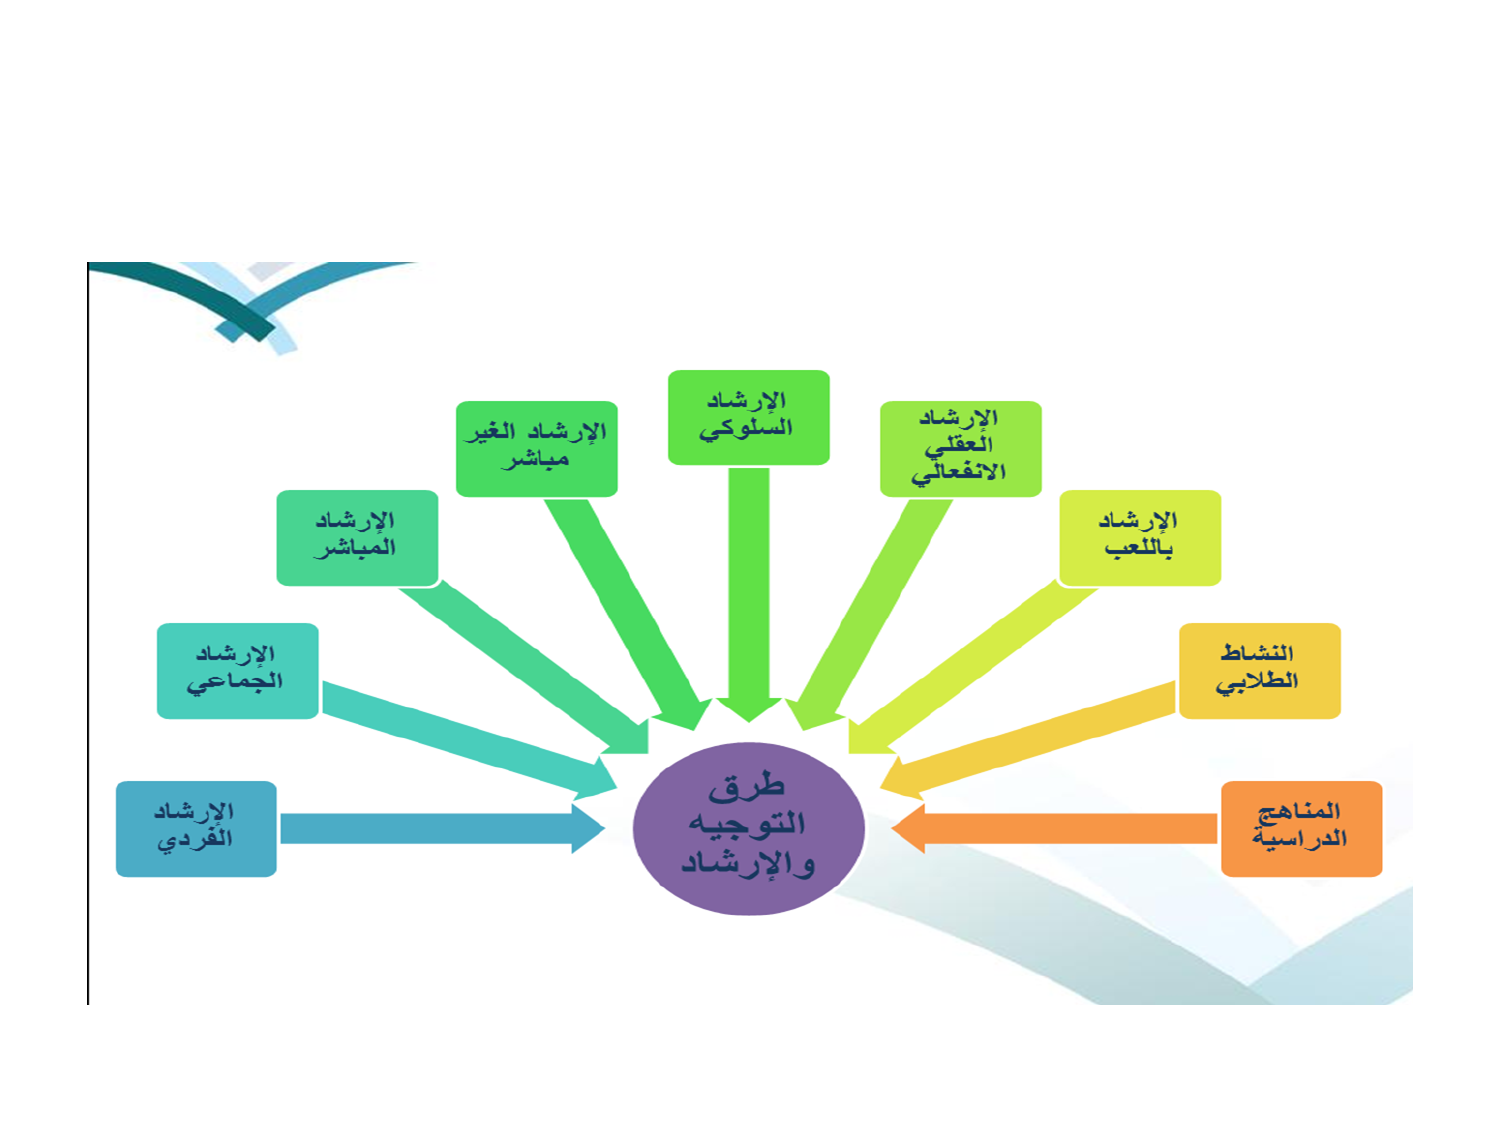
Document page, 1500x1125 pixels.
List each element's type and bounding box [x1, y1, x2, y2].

list [87, 262, 1413, 1006]
